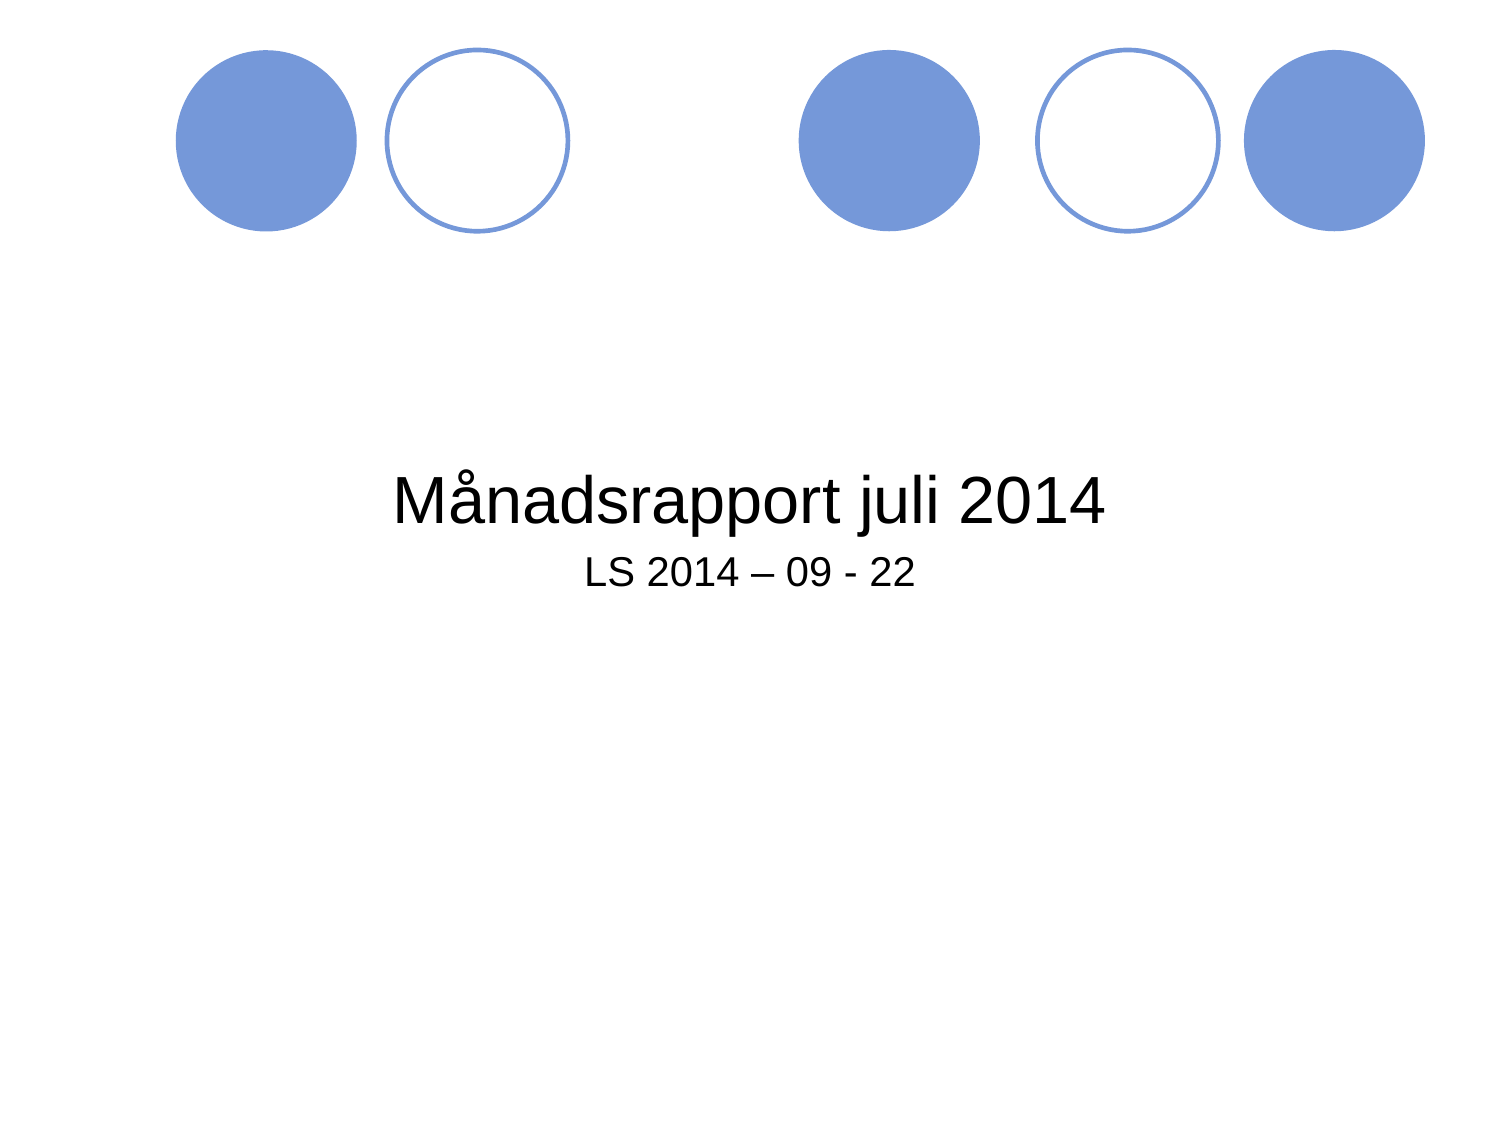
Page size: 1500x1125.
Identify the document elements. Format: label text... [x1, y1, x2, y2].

list Månadsrapport juli 2014 LS 2014 – 09 - 22 [74, 262, 1426, 1006]
